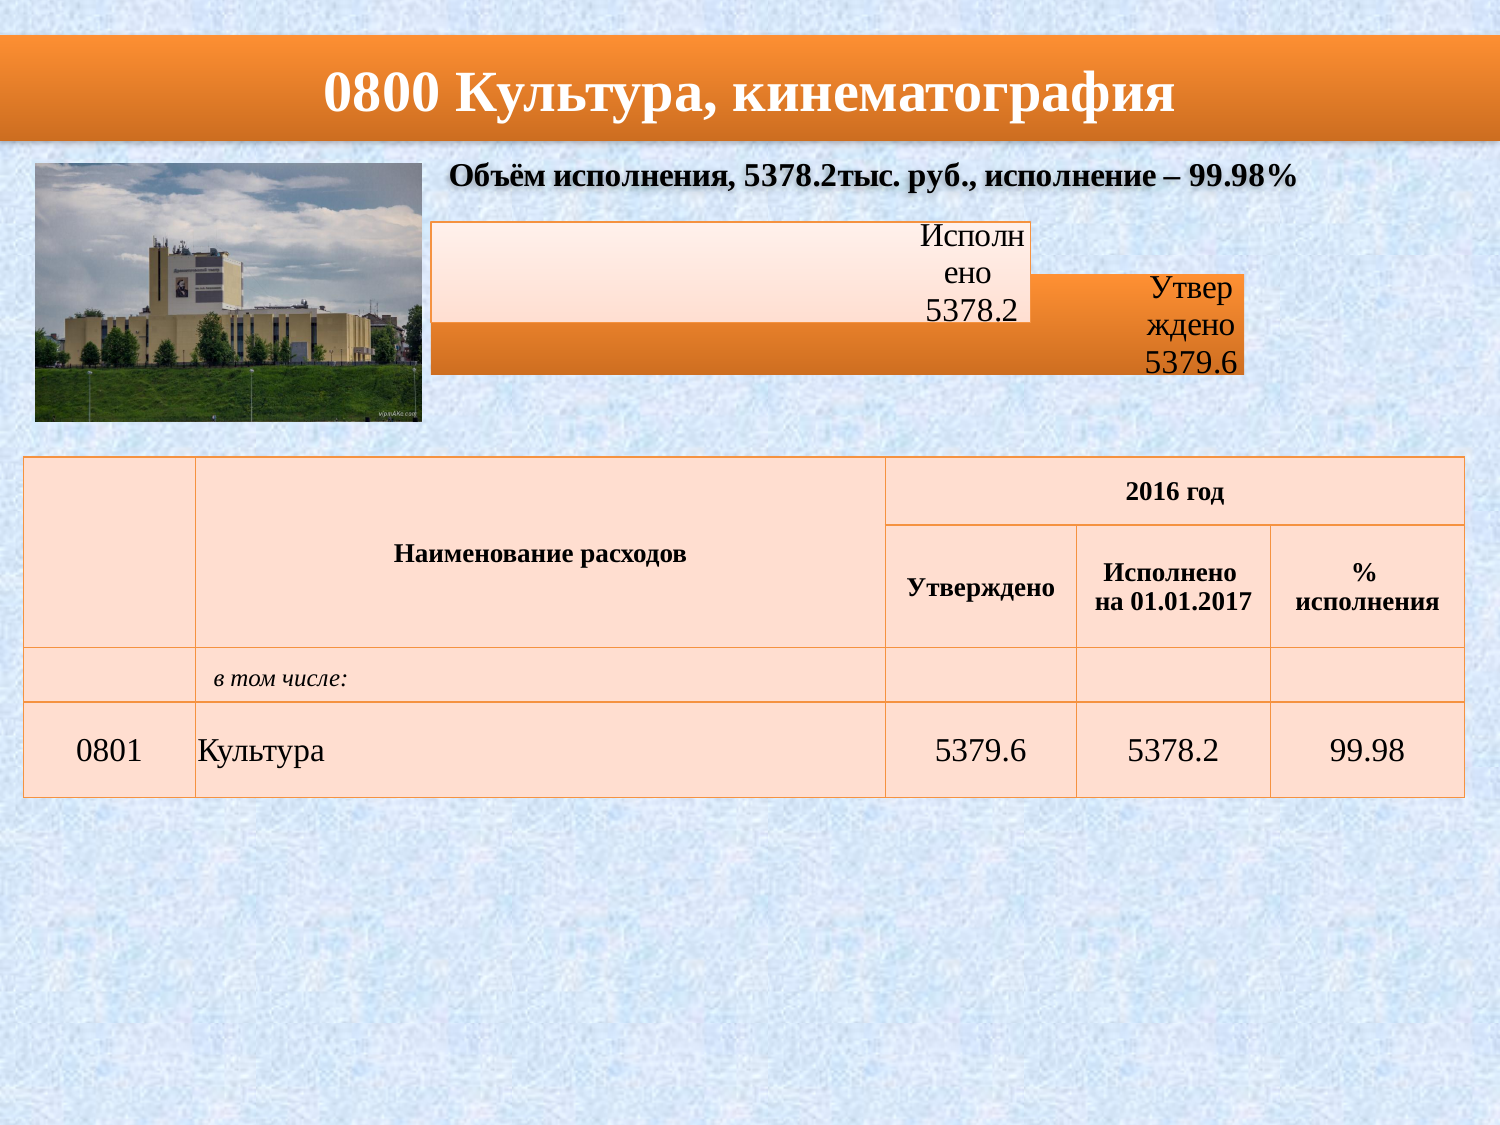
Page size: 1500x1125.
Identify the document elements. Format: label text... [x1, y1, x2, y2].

table_cell Утверждено [886, 526, 1076, 647]
table_header [24, 458, 195, 647]
table_header Наименование расходов [196, 458, 885, 647]
table_cell [1077, 648, 1270, 701]
table_cell 0801 [24, 703, 195, 797]
picture [0, 0, 1500, 34]
table_cell Исполнено на 01.01.2017 [1077, 526, 1270, 647]
picture [0, 141, 1500, 1125]
table_cell Культура [196, 703, 885, 797]
table_cell в том числе: [196, 648, 885, 701]
table_cell [1271, 648, 1464, 701]
table_cell [886, 648, 1076, 701]
table_cell % исполнения [1271, 526, 1464, 647]
table_cell 5379.6 [886, 703, 1076, 797]
table_header 2016 год [886, 458, 1464, 524]
table_cell 99.98 [1271, 703, 1464, 797]
title 0800 Культура, кинематография [0, 34, 1500, 141]
table_cell 5378.2 [1077, 703, 1270, 797]
table_cell [24, 648, 195, 701]
chart [409, 140, 1454, 457]
